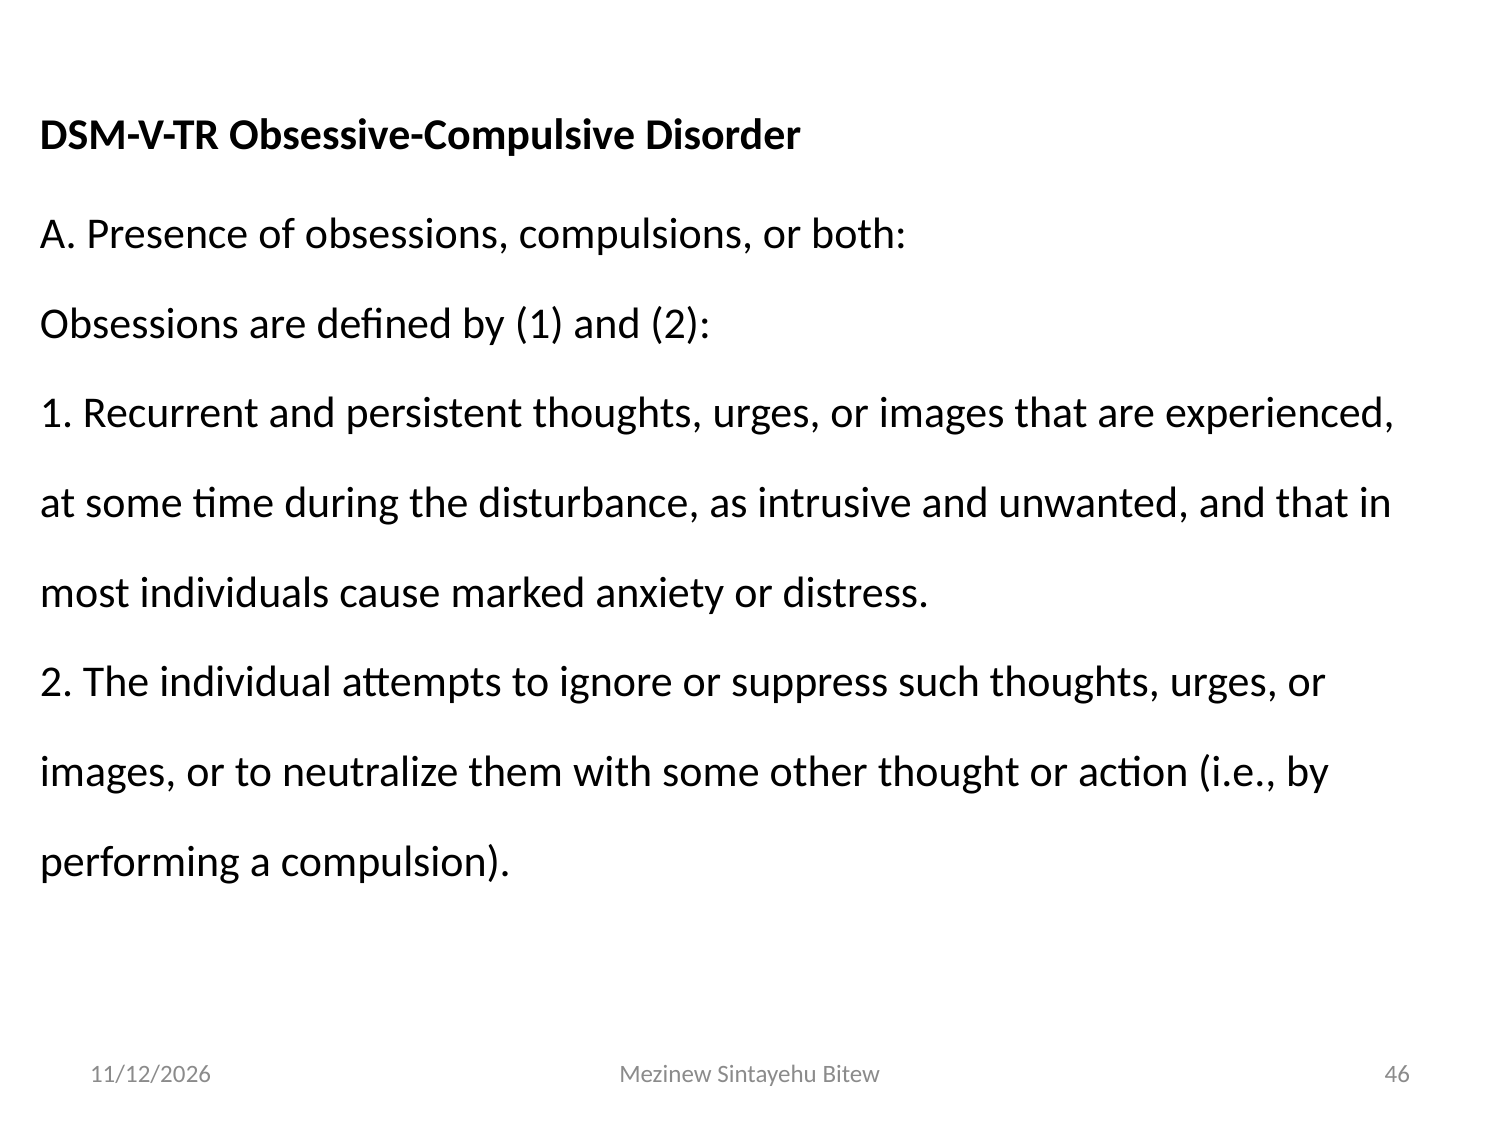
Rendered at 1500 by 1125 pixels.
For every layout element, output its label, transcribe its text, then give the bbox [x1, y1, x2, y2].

slide_number 46 [1074, 1042, 1425, 1103]
footer Mezinew Sintayehu Bitew [512, 1042, 988, 1103]
list DSM-V-TR Obsessive-Compulsive Disorder A. Presence of obsessions, compulsions, or both: Obsessions are defined by (1) and (2): 1. Recurrent and persistent thoughts, urges, or images that are experienced, at some time during the disturbance, as intrusive and unwanted, and that in most individuals cause marked anxiety or distress. 2. The individual attempts to ignore or suppress such thoughts, urges, or images, or to neutralize them with some other thought or action (i.e., by performing a compulsion). [24, 0, 1425, 1005]
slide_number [75, 1042, 425, 1103]
